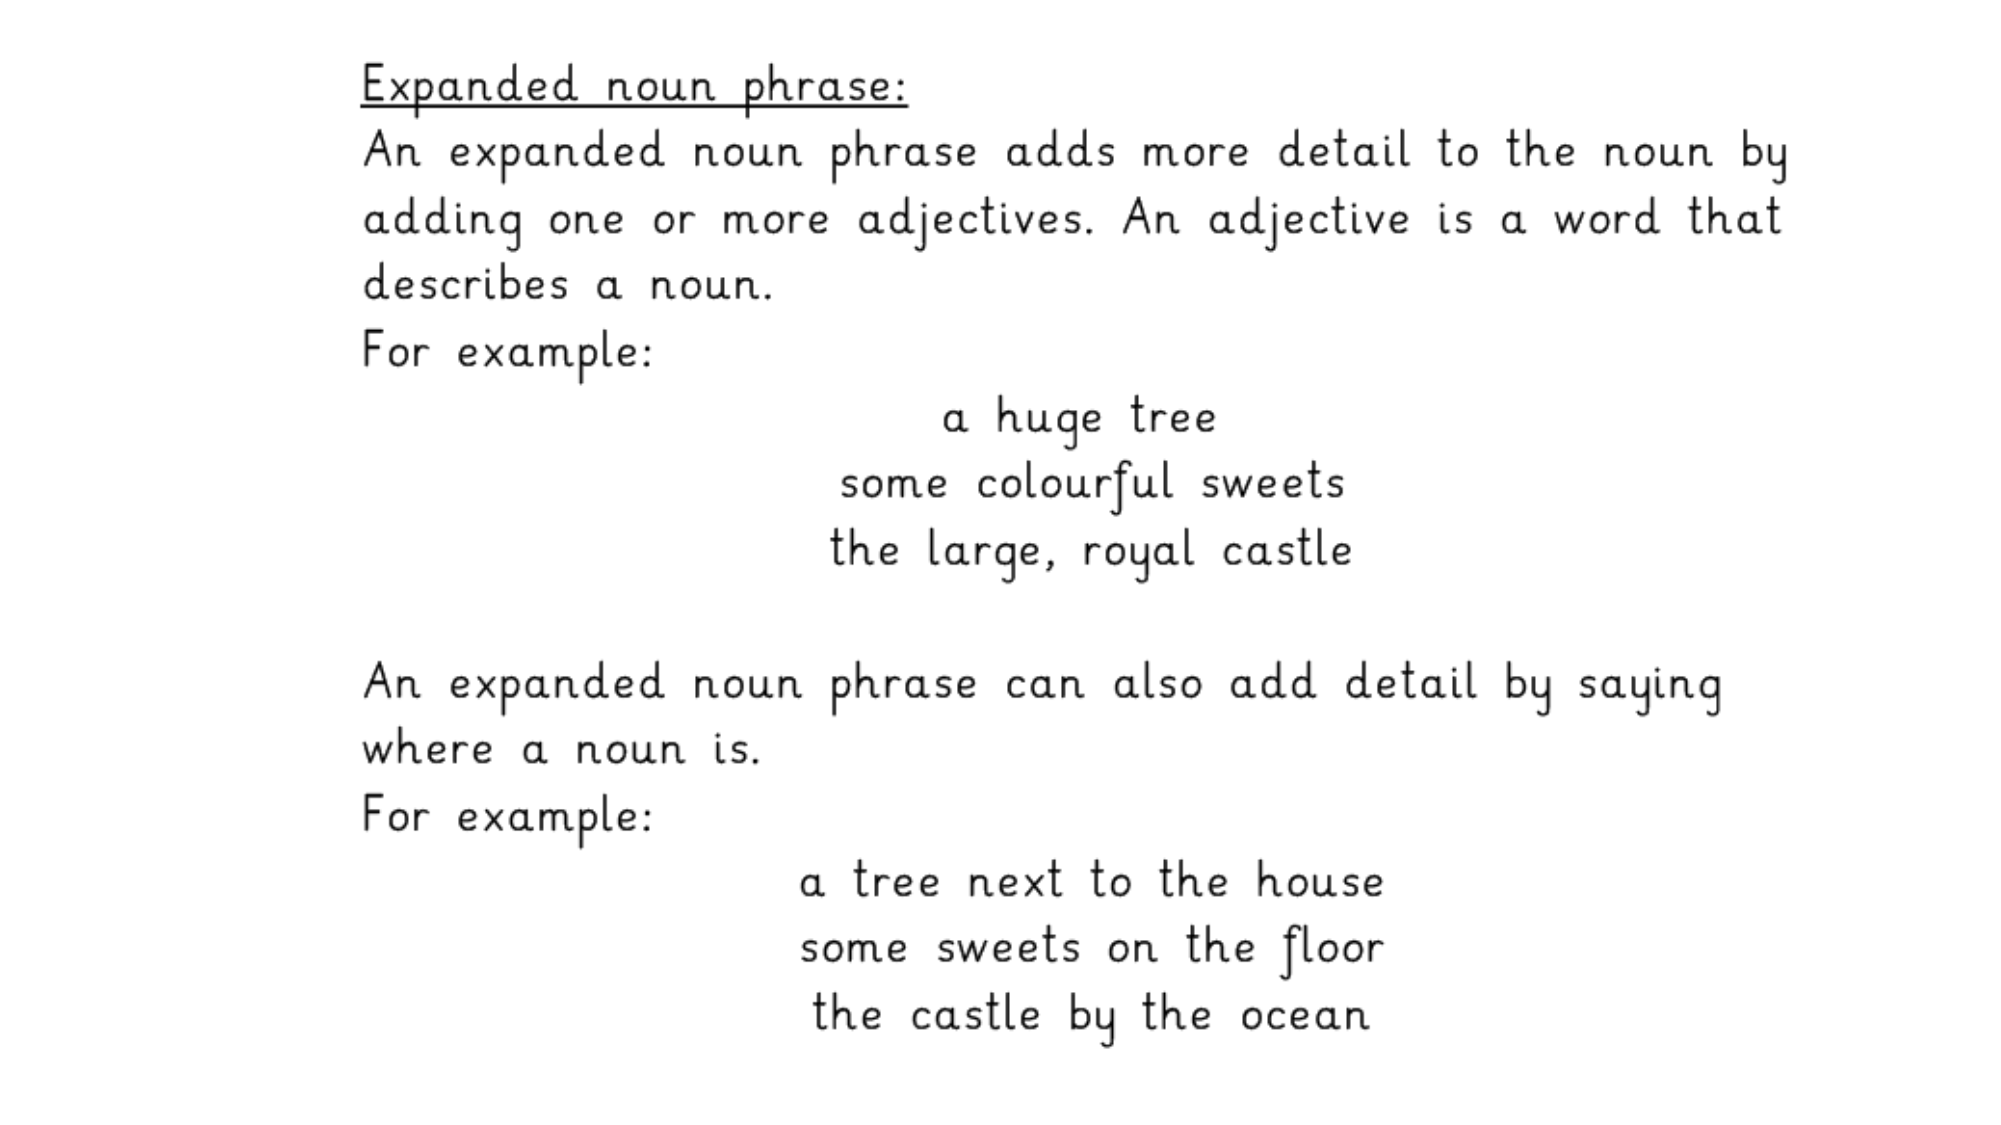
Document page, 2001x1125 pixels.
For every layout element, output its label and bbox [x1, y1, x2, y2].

picture [328, 39, 1819, 1072]
